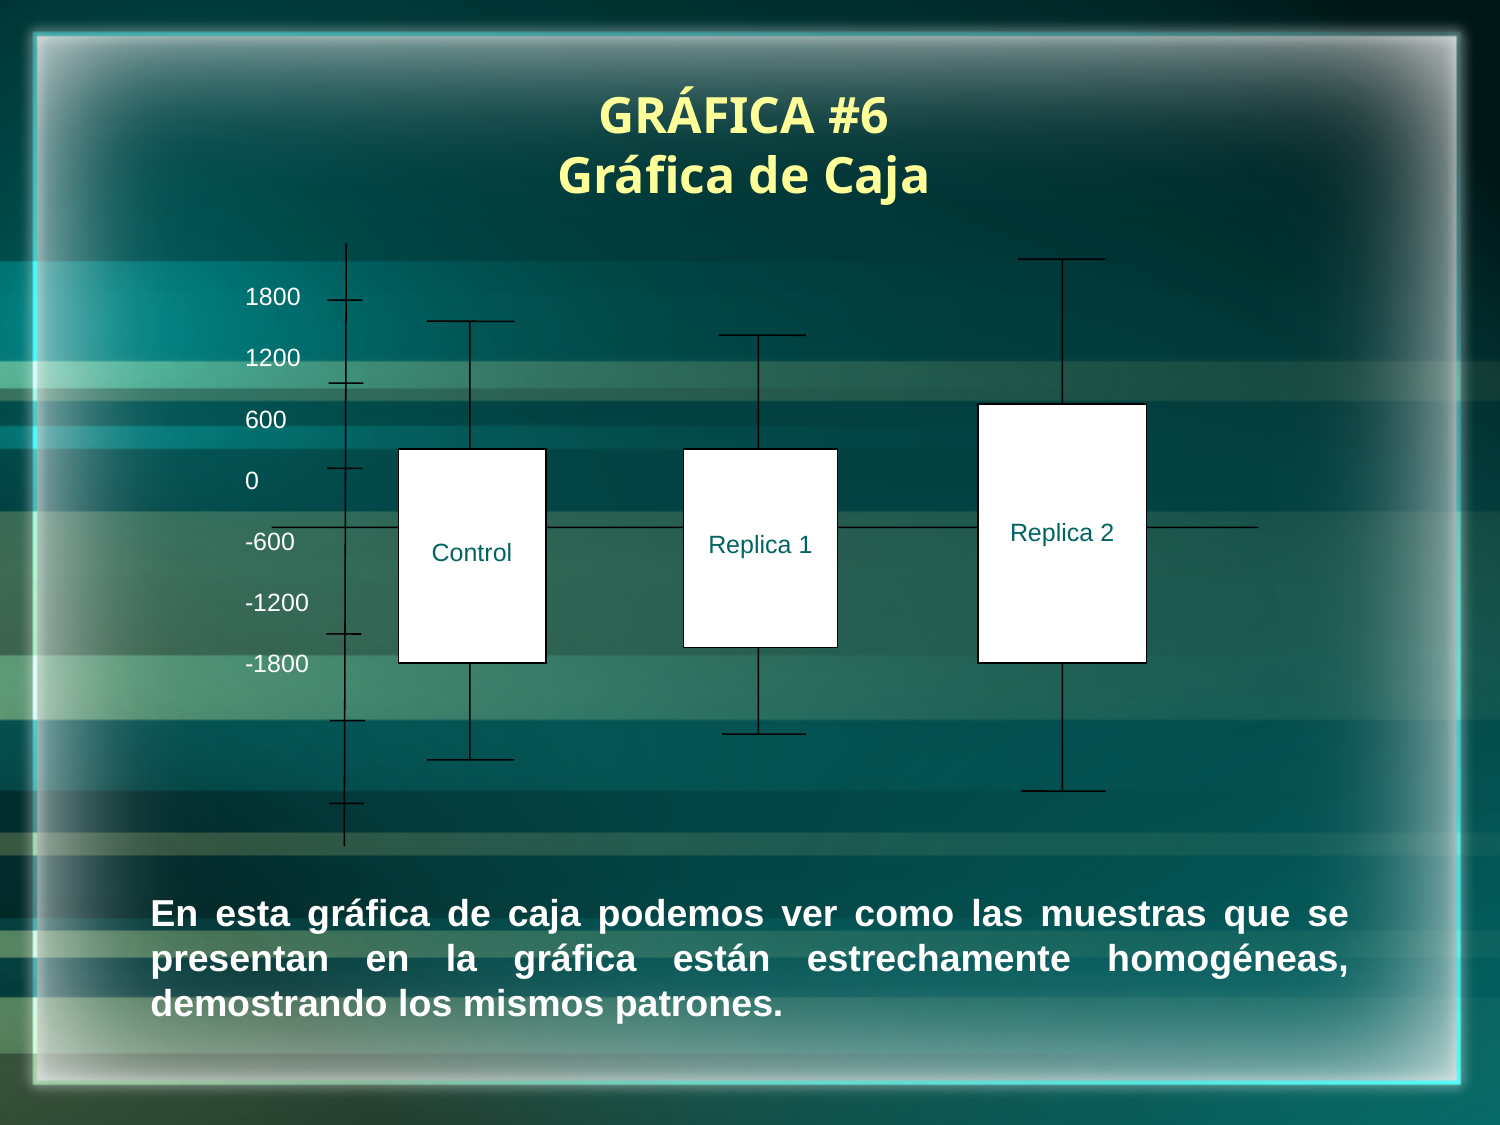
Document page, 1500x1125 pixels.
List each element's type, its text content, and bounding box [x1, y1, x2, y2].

title GRÁFICA #6 Gráfica de Caja [124, 49, 1363, 238]
picture [0, 0, 1500, 1125]
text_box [229, 243, 1259, 859]
text_box En esta gráfica de caja podemos ver como las muestras que se presentan en la gráfica están estrechamente homogéneas, demostrando los mismos patrones. [135, 881, 1365, 1032]
